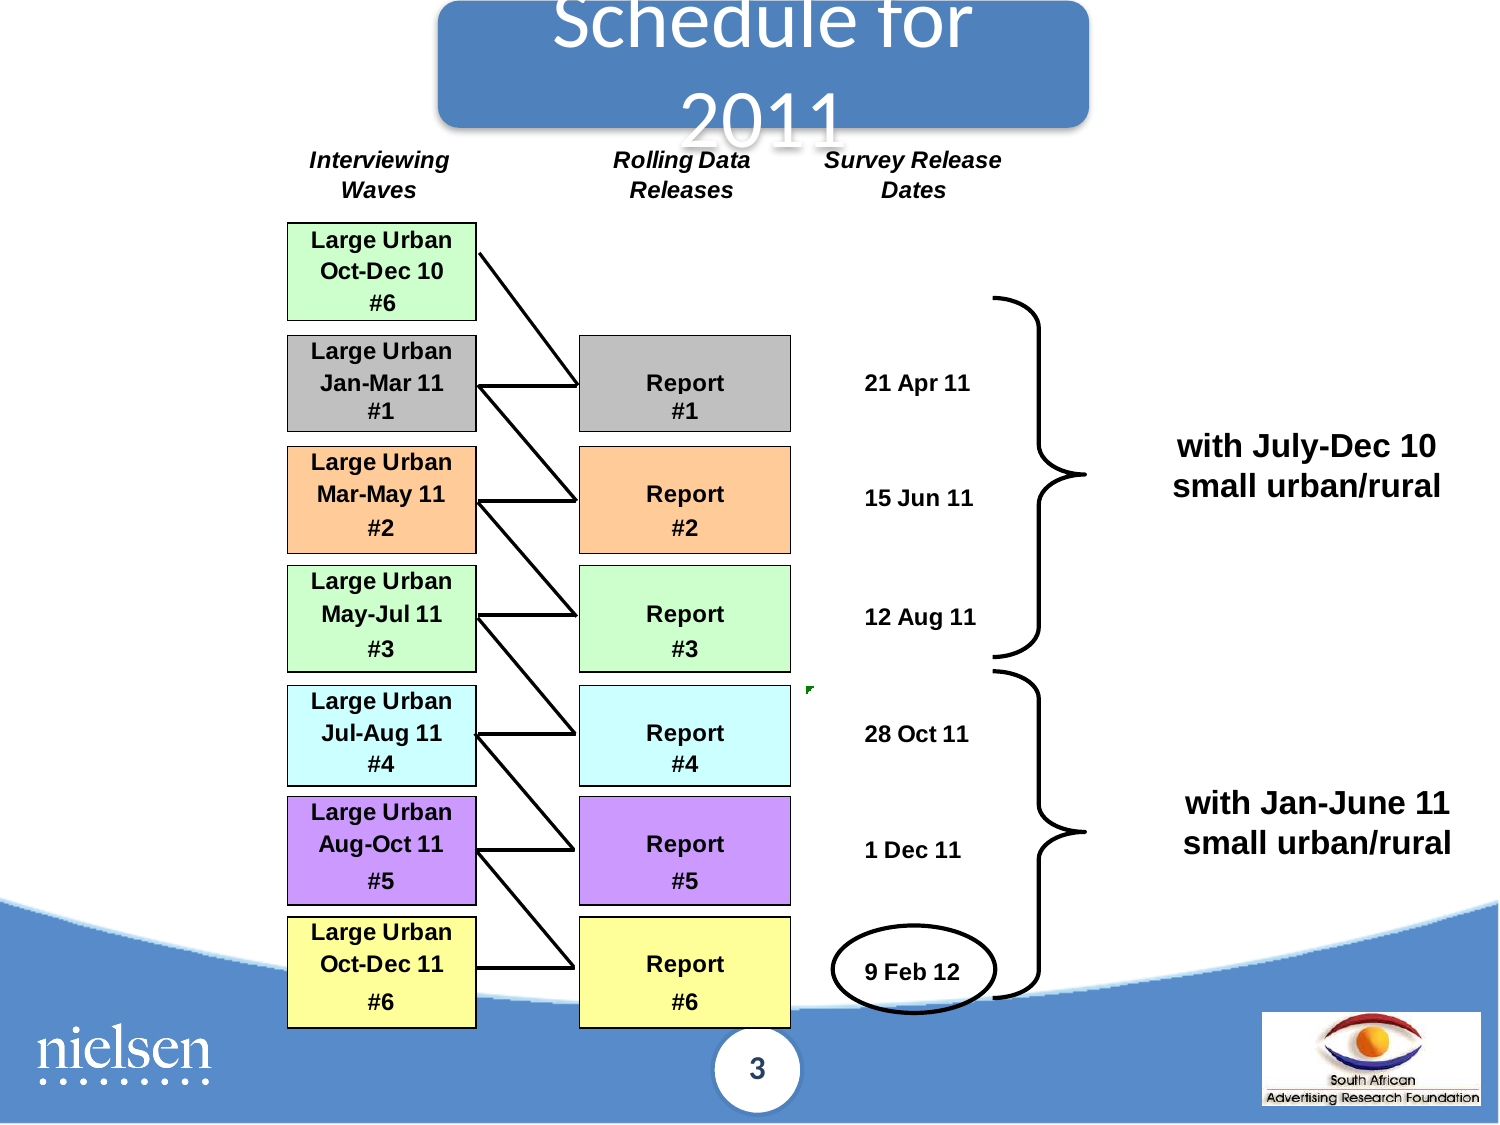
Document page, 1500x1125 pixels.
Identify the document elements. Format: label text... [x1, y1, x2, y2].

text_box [264, 143, 1027, 1125]
picture [1027, 896, 1500, 1125]
text_box [1032, 684, 1085, 985]
picture [0, 896, 264, 1125]
text_box with Jan-June 11 small urban/rural [1160, 773, 1475, 869]
text_box with July-Dec 10 small urban/rural [1152, 417, 1463, 512]
text_box Schedule for 2011 [437, 0, 1090, 128]
text_box [1032, 312, 1085, 643]
